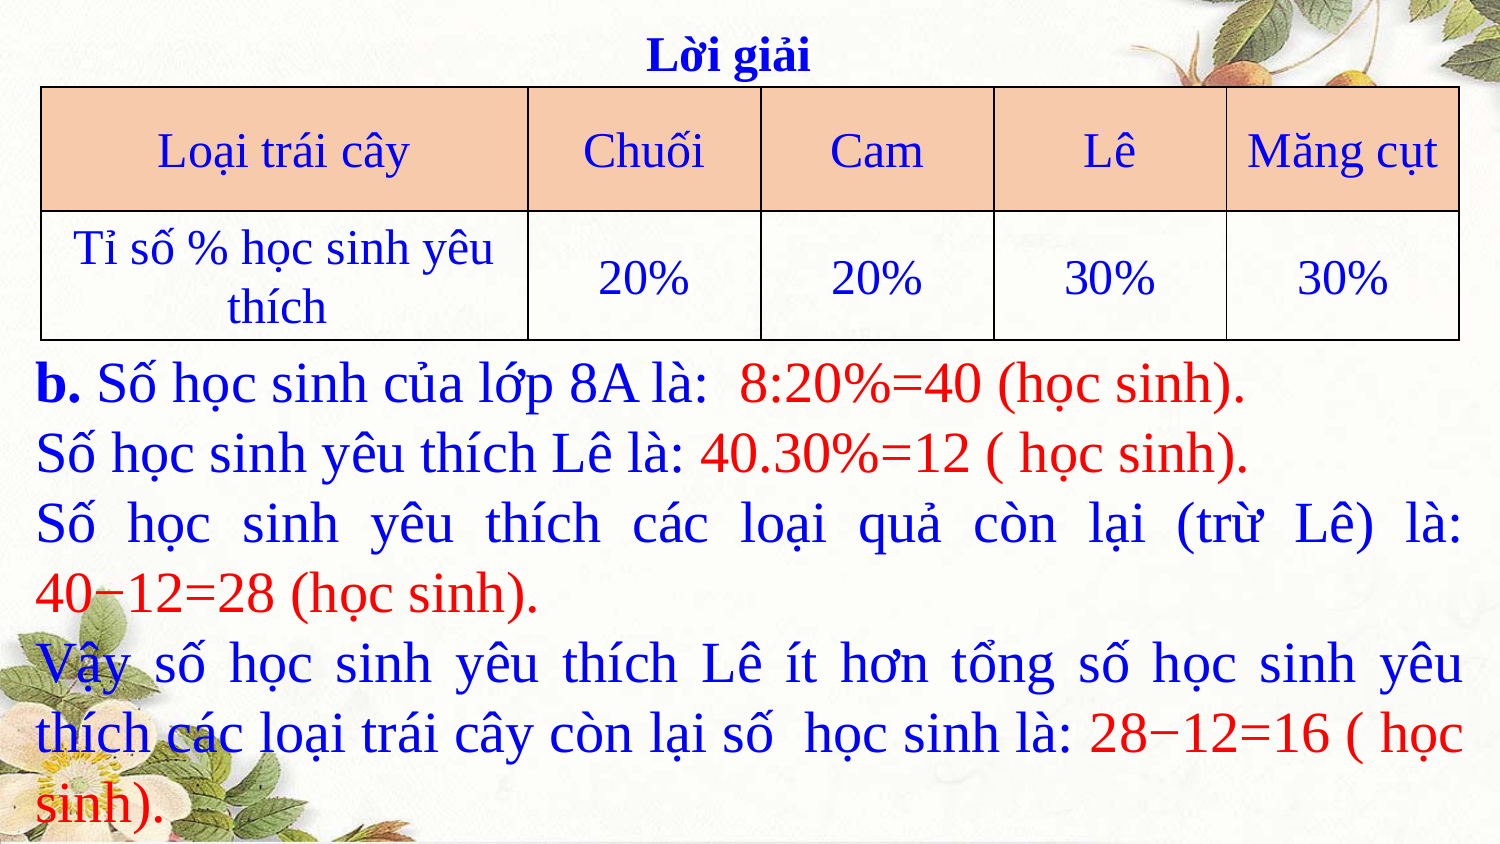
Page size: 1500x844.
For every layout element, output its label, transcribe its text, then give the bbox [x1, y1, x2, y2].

table_header Lê [995, 88, 1226, 210]
table_cell 30% [1227, 212, 1458, 339]
picture [0, 0, 1500, 844]
table_header Cam [762, 88, 993, 210]
text_box Lời giải [631, 10, 869, 86]
table_header Chuối [529, 88, 760, 210]
table_cell 20% [762, 212, 993, 339]
table_cell Tỉ số % học sinh yêu thích [42, 212, 527, 339]
table_header Măng cụt [1227, 88, 1458, 210]
table_cell 30% [995, 212, 1226, 339]
table_cell 20% [529, 212, 760, 339]
text_box b. Số học sinh của lớp 8A là: 8:20%=40 (học sinh). Số học sinh yêu thích Lê là: 40.30%=12 ( học sinh). Số học sinh yêu thích các loại quả còn lại (trừ Lê) là: 40−12=28 (học sinh). Vậy số học sinh yêu thích Lê ít hơn tổng số học sinh yêu thích các loại trái cây còn lại số học sinh là: 28−12=16 ( học sinh). [20, 336, 1480, 842]
table_header Loại trái cây [42, 88, 527, 210]
